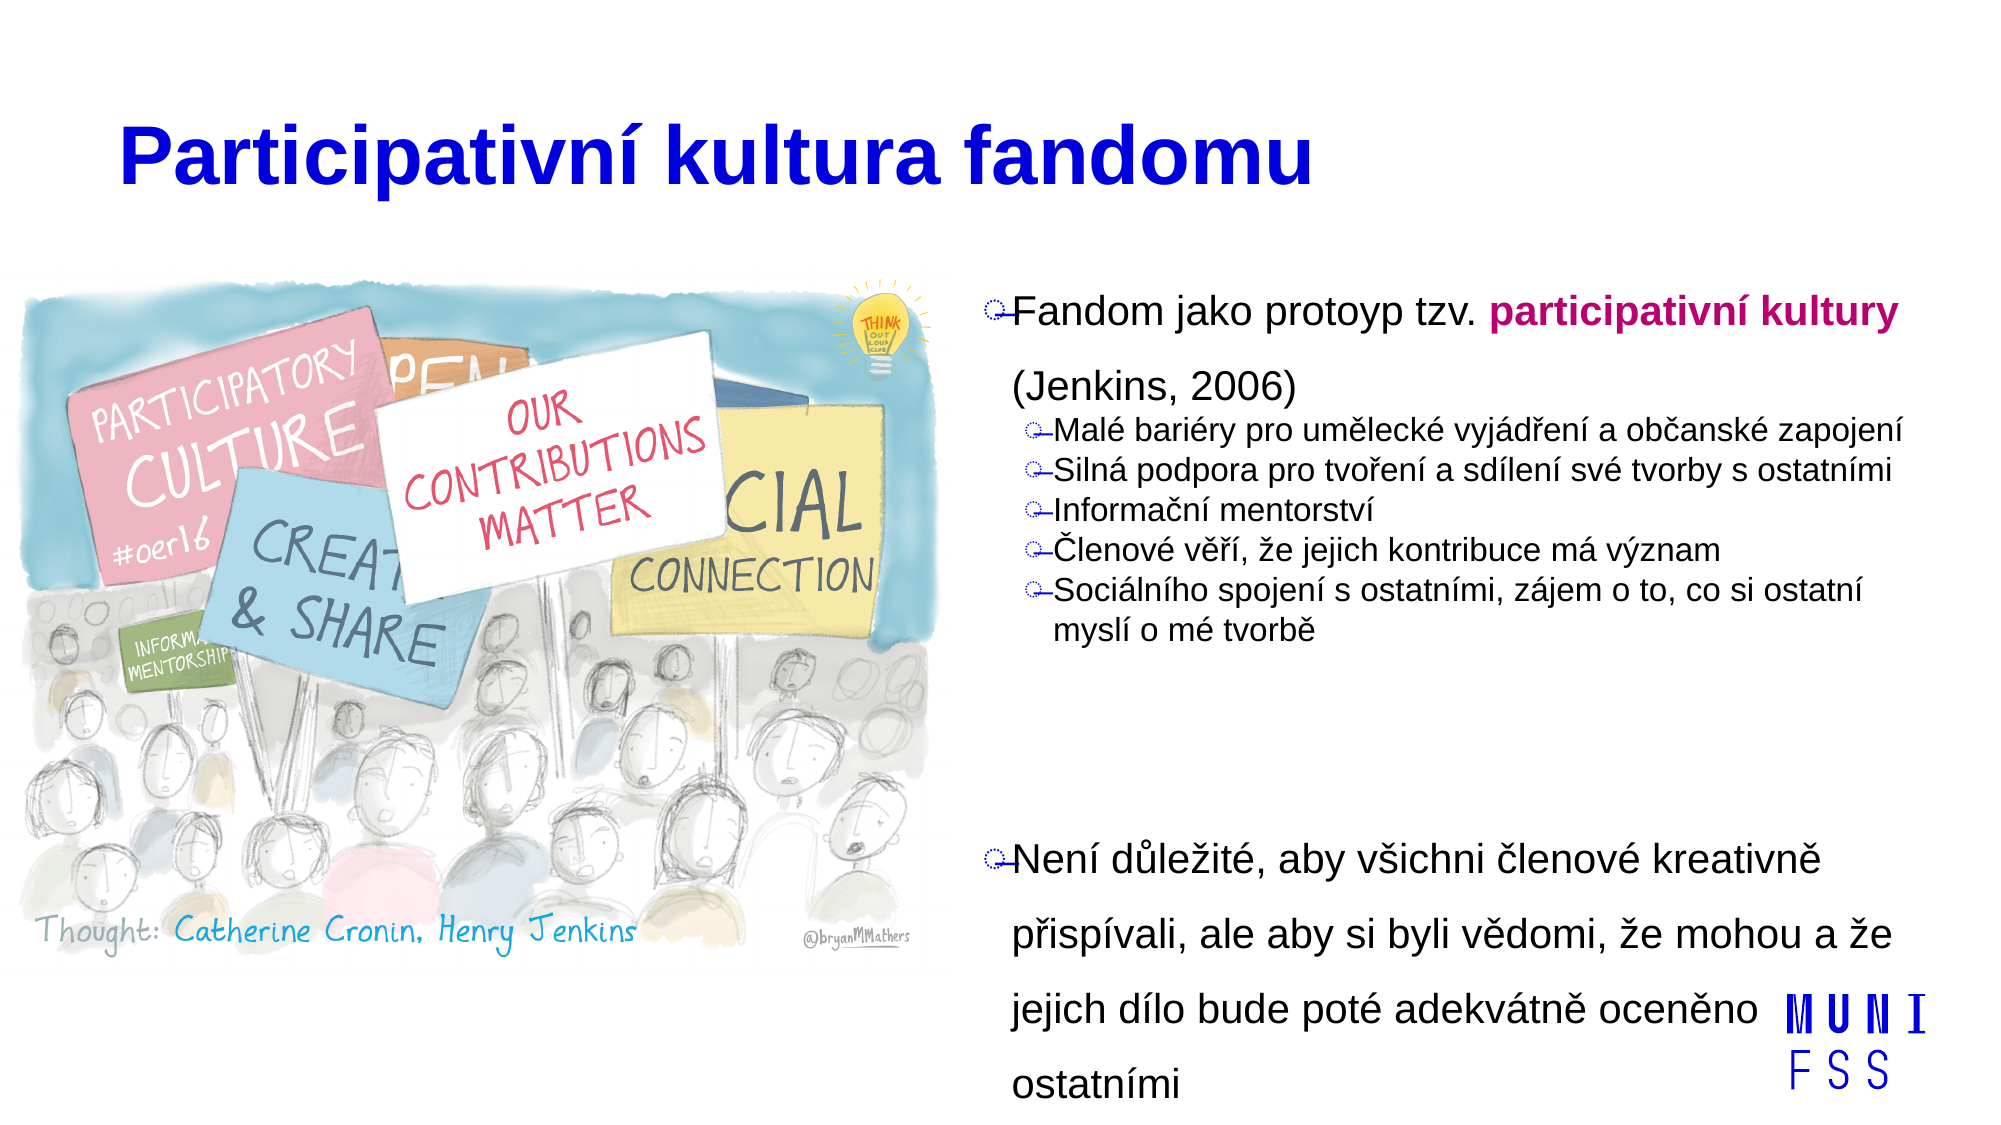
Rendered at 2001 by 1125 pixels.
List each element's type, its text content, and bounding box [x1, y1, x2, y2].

title Participativní kultura fandomu [118, 118, 1883, 193]
picture [0, 258, 957, 976]
list Fandom jako protoyp tzv. participativní kultury (Jenkins, 2006) Malé bariéry pro umělecké vyjádření a občanské zapojení Silná podpora pro tvoření a sdílení své tvorby s ostatními Informační mentorství Členové věří, že jejich kontribuce má význam Sociálního spojení s ostatními, zájem o to, co si ostatní myslí o mé tvorbě Není důležité, aby všichni členové kreativně přispívali, ale aby si byli vědomi, že mohou a že jejich dílo bude poté adekvátně oceněno ostatními [970, 258, 1927, 938]
